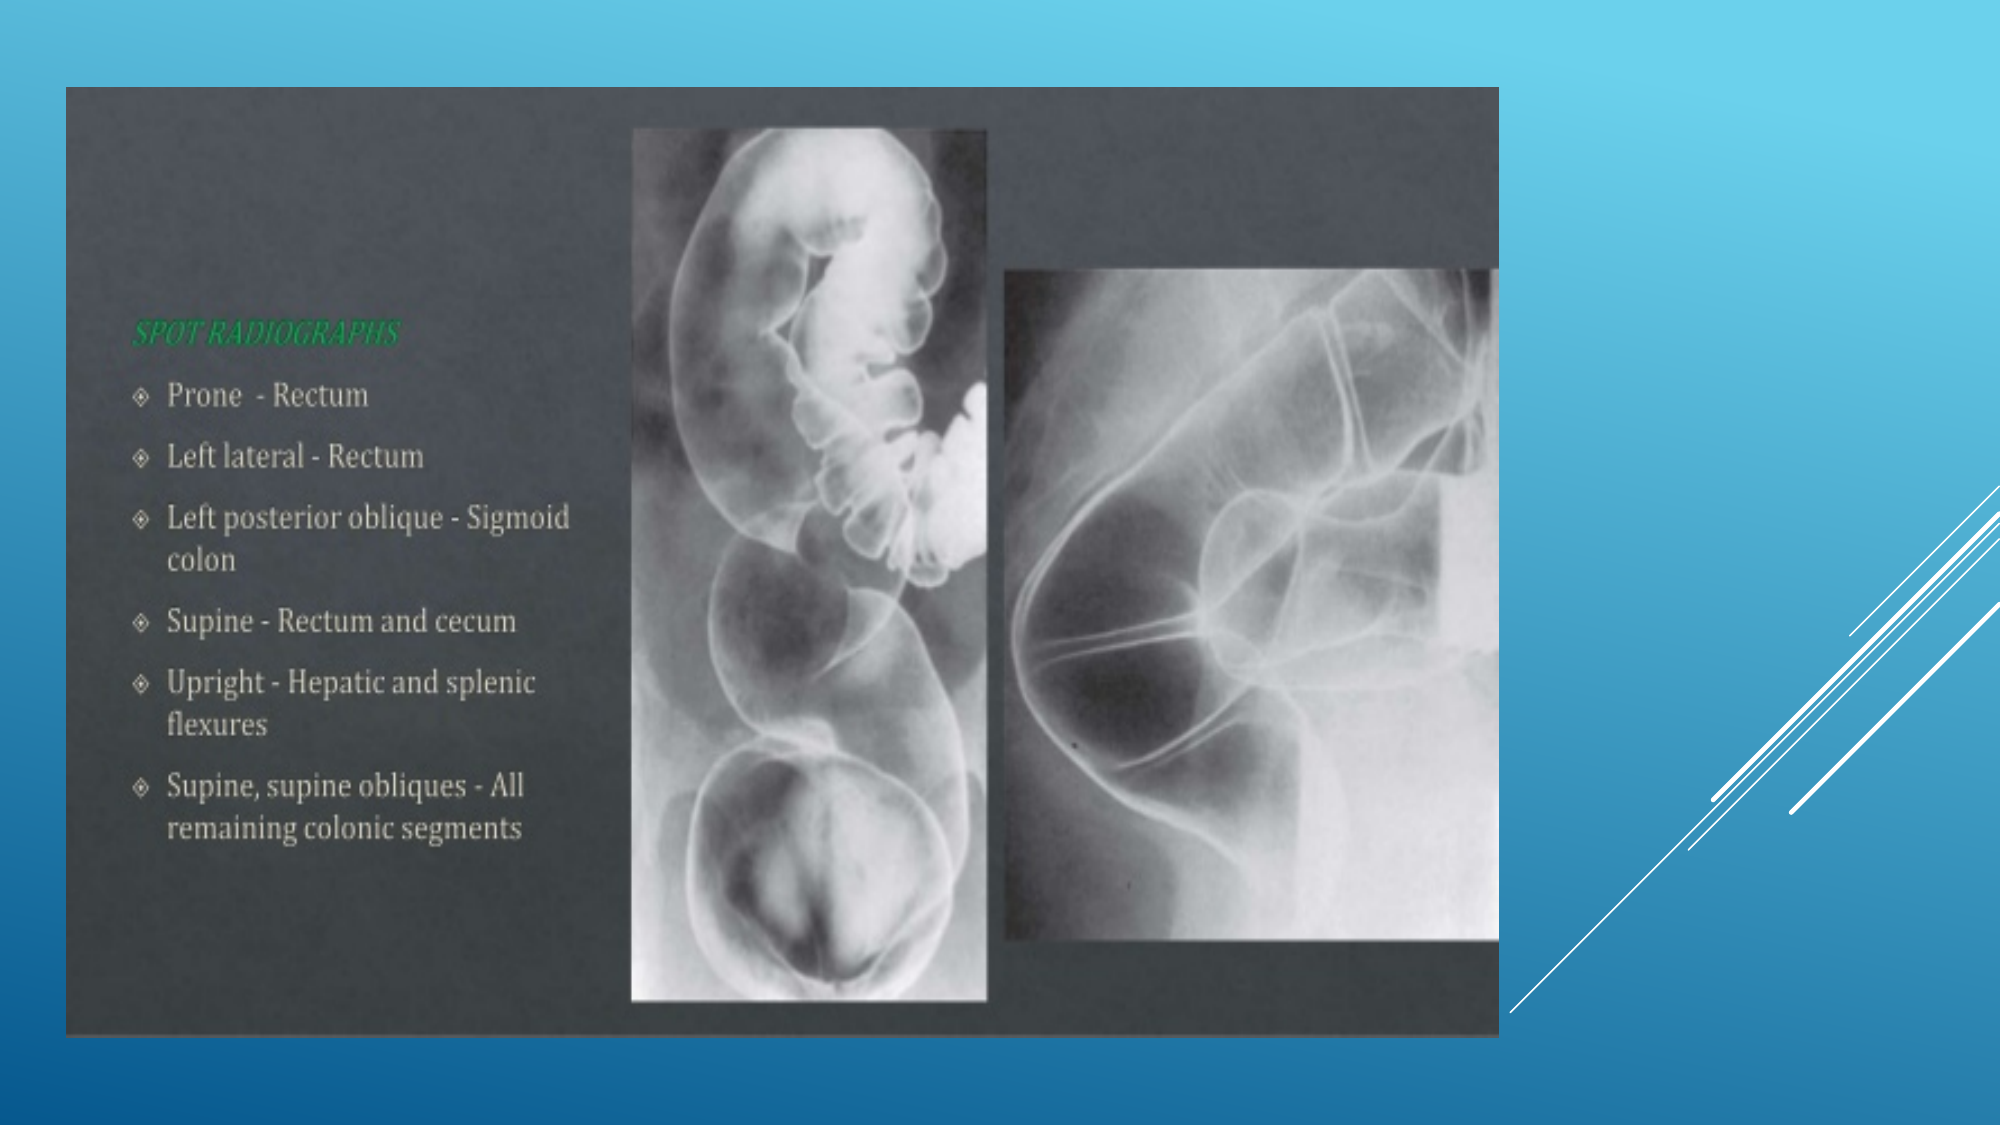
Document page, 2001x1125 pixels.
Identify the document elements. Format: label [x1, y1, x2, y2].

picture [66, 87, 1499, 1038]
